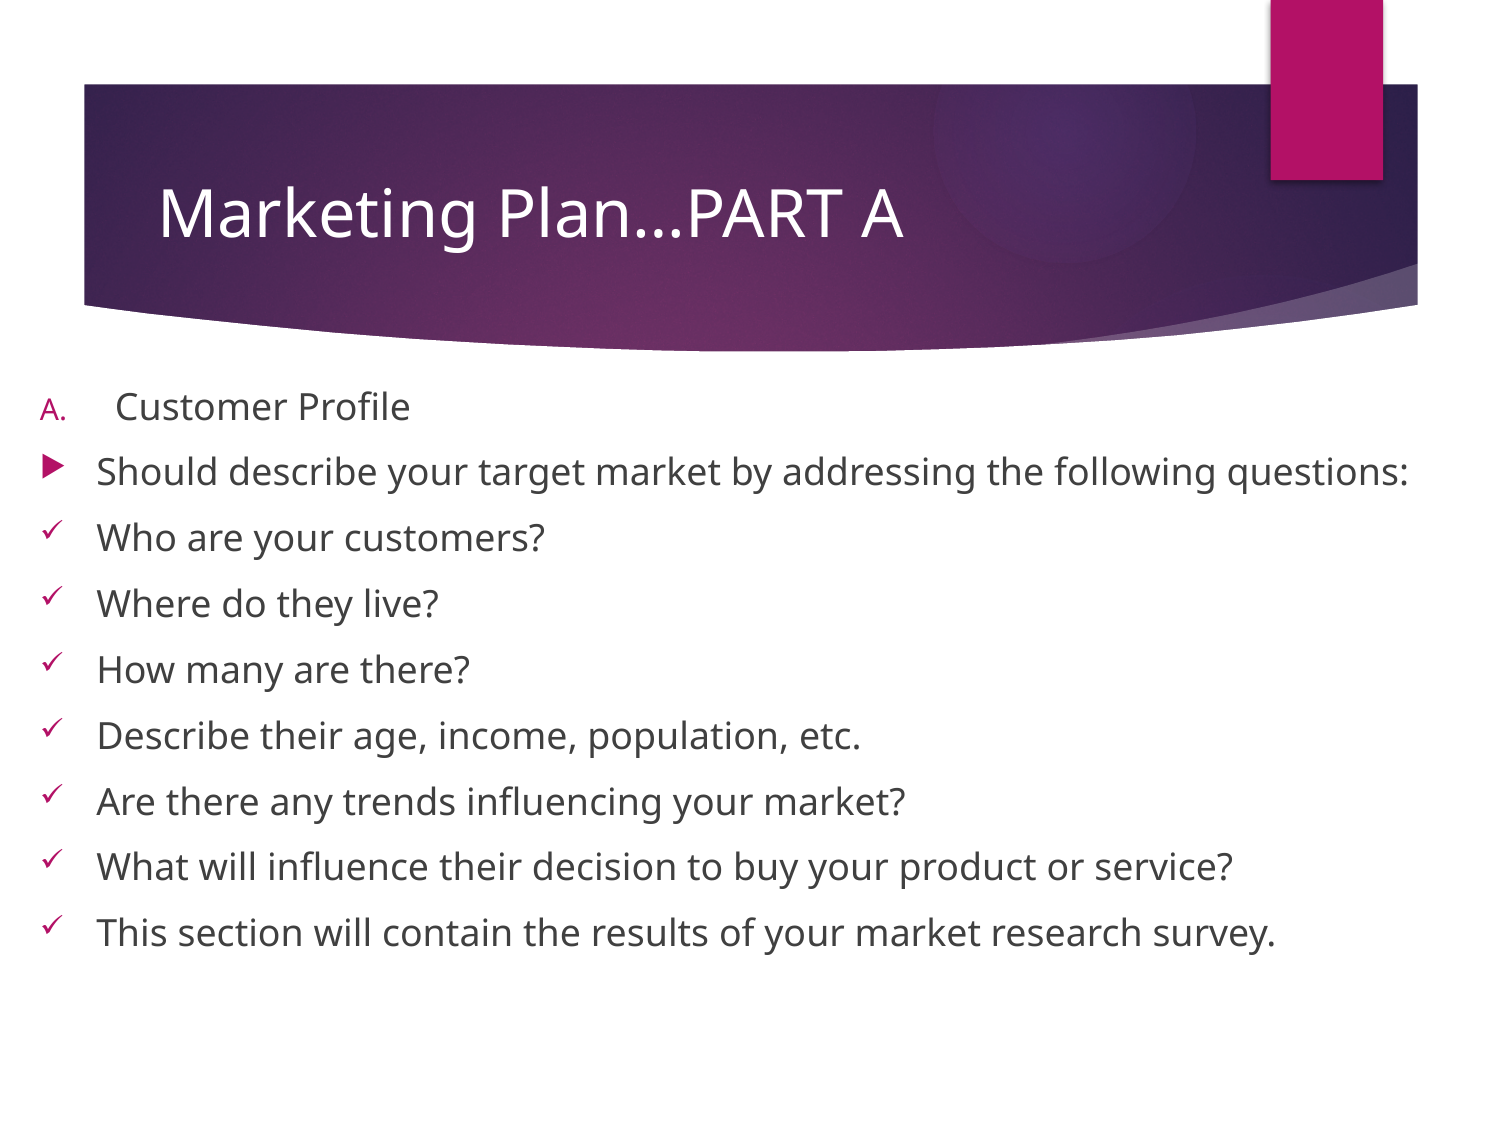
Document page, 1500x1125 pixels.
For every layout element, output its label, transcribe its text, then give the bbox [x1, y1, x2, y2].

title Marketing Plan…PART A [142, 152, 1183, 269]
list Customer Profile Should describe your target market by addressing the following questions: Who are your customers? Where do they live? How many are there? Describe their age, income, population, etc. Are there any trends influencing your market? What will influence their decision to buy your product or service? This section will contain the results of your market research survey. [24, 375, 1500, 1125]
